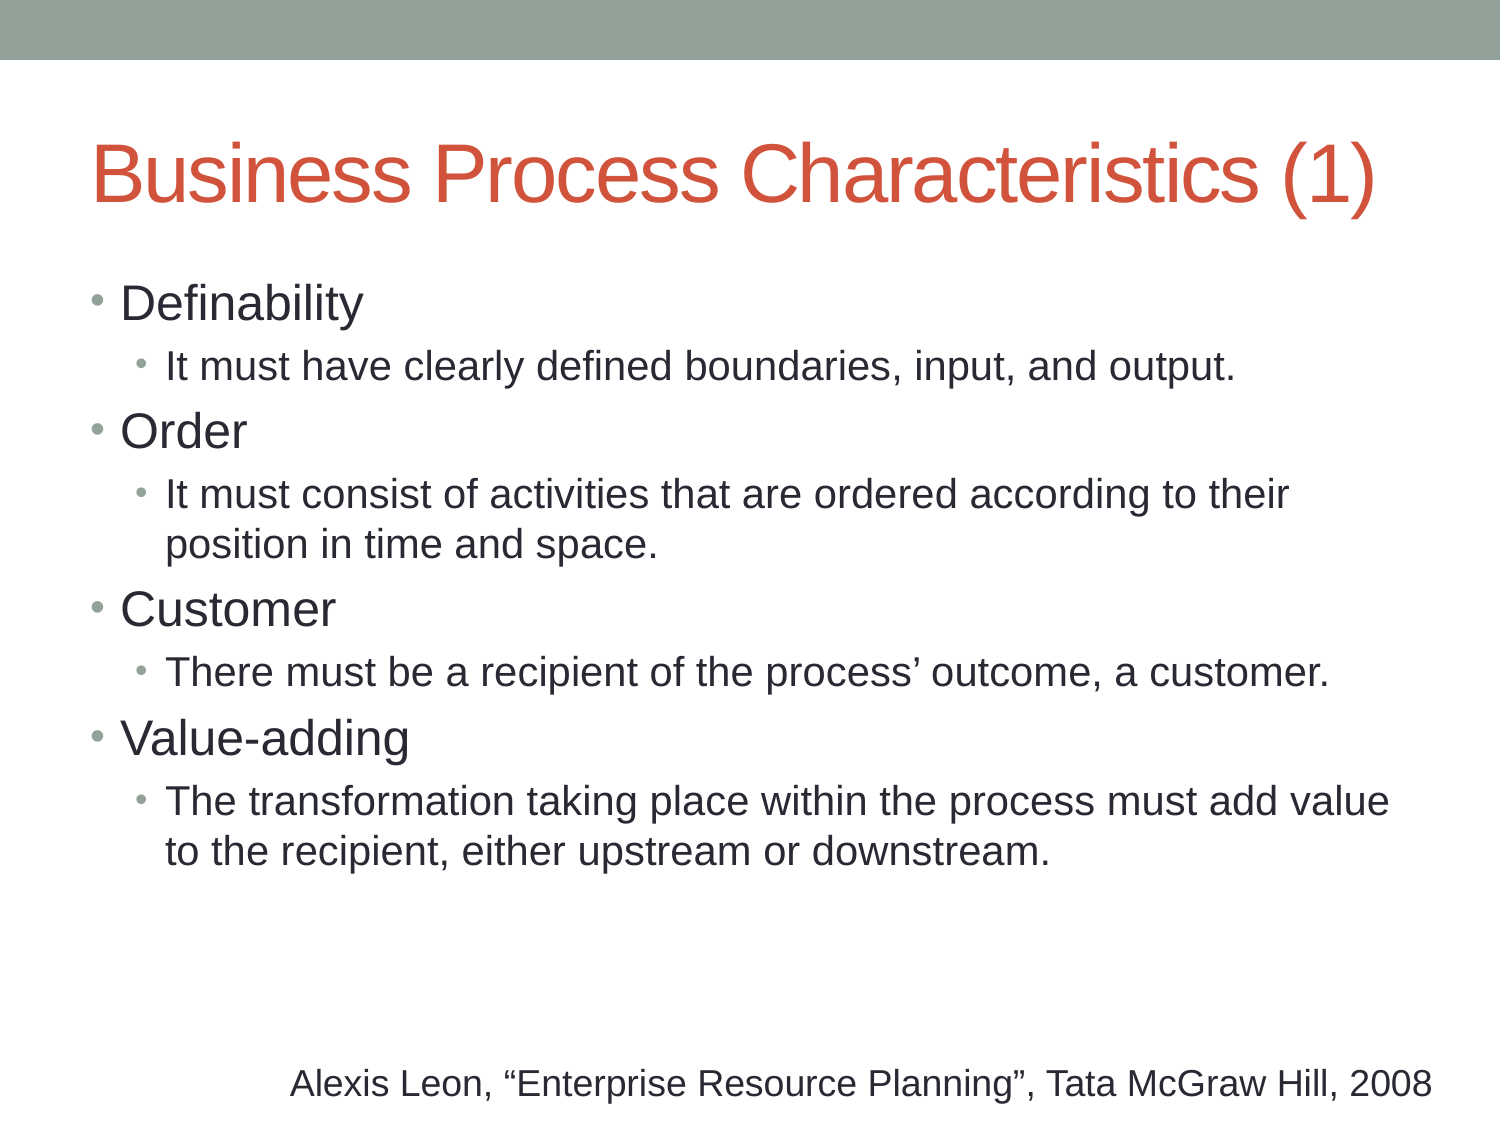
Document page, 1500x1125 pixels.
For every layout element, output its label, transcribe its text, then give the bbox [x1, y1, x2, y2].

list Definability It must have clearly defined boundaries, input, and output. Order It must consist of activities that are ordered according to their position in time and space. Customer There must be a recipient of the process’ outcome, a customer. Value-adding The transformation taking place within the process must add value to the recipient, either upstream or downstream. [75, 262, 1425, 1063]
text_box Alexis Leon, “Enterprise Resource Planning”, Tata McGraw Hill, 2008 [275, 1051, 1500, 1112]
title Business Process Characteristics (1) [75, 87, 1425, 250]
